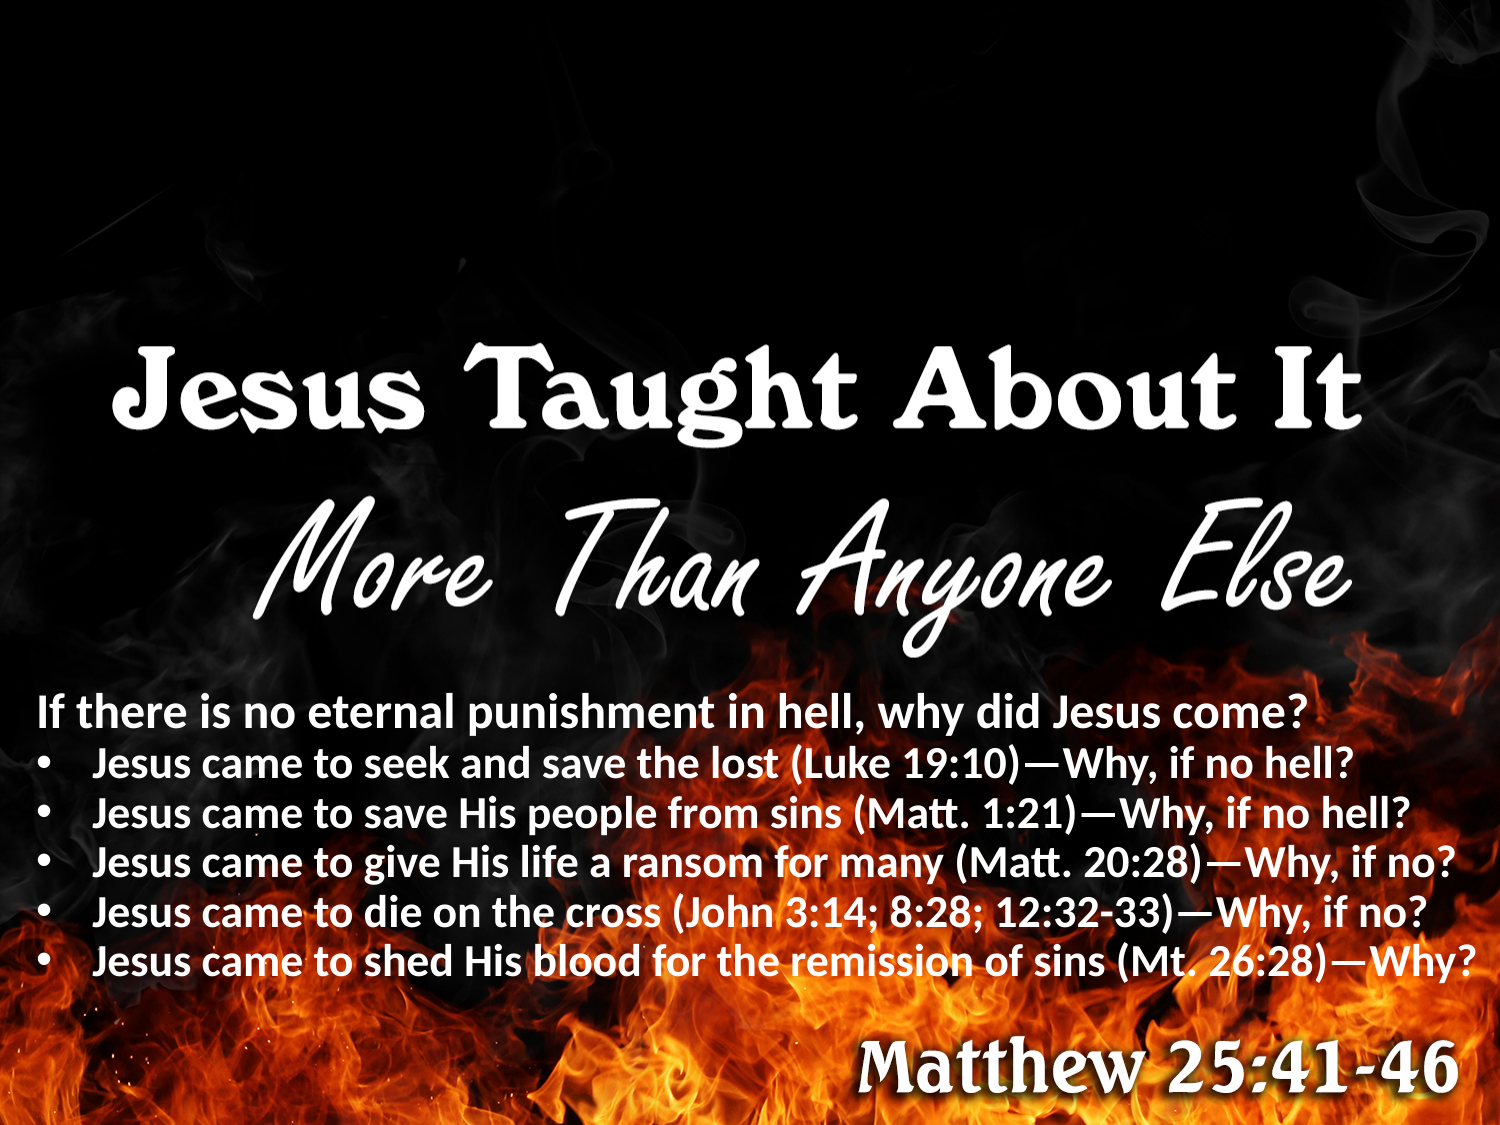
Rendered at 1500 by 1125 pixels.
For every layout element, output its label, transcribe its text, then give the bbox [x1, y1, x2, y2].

text_box If there is no eternal punishment in hell, why did Jesus come? Jesus came to seek and save the lost (Luke 19:10)—Why, if no hell? Jesus came to save His people from sins (Matt. 1:21)—Why, if no hell? Jesus came to give His life a ransom for many (Matt. 20:28)—Why, if no? Jesus came to die on the cross (John 3:14; 8:28; 12:32-33)—Why, if no? Jesus came to shed His blood for the remission of sins (Mt. 26:28)—Why? [21, 677, 1500, 994]
picture [0, 0, 1500, 1125]
